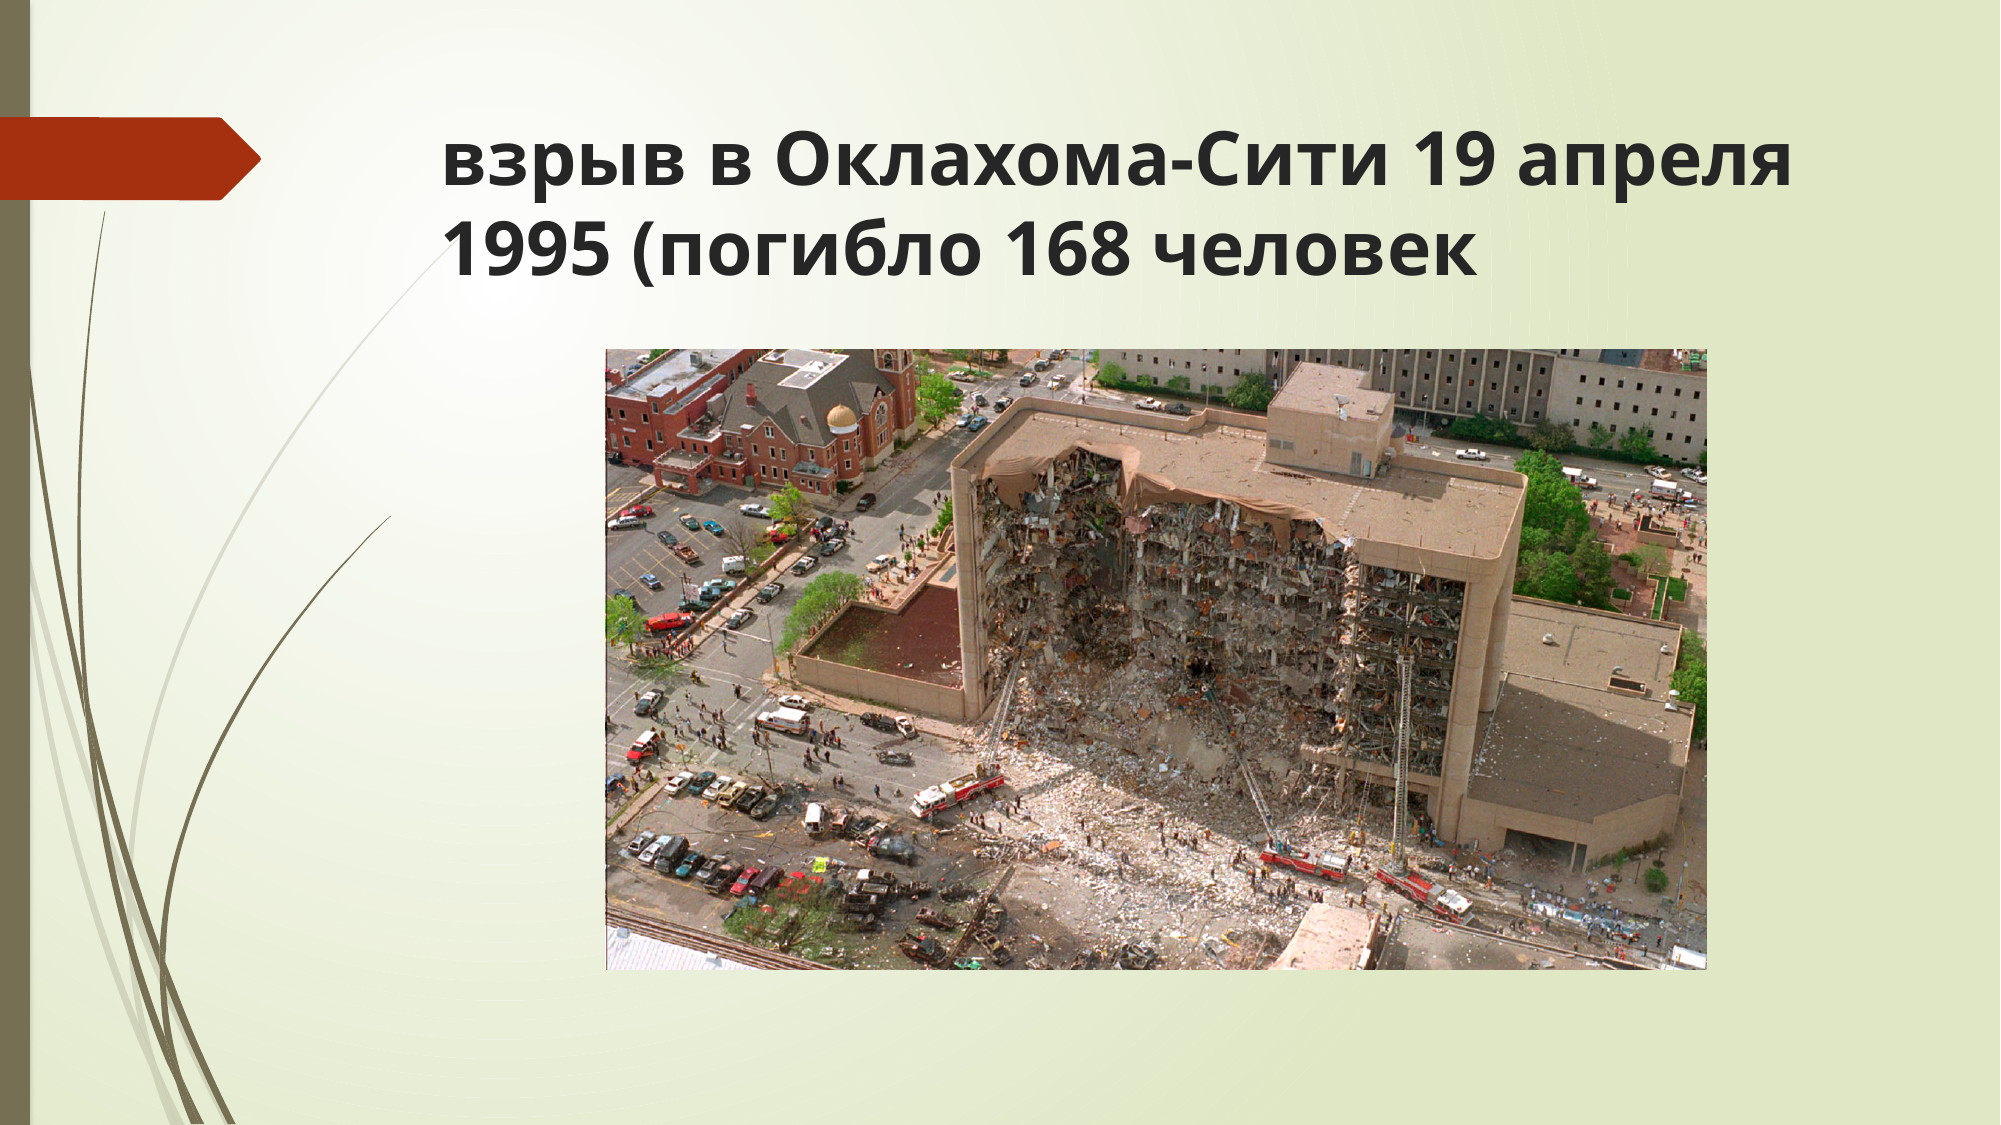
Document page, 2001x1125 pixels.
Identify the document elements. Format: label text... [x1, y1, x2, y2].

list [604, 349, 1707, 971]
title взрыв в Оклахома-Сити 19 апреля 1995 (погибло 168 человек [425, 102, 1888, 313]
